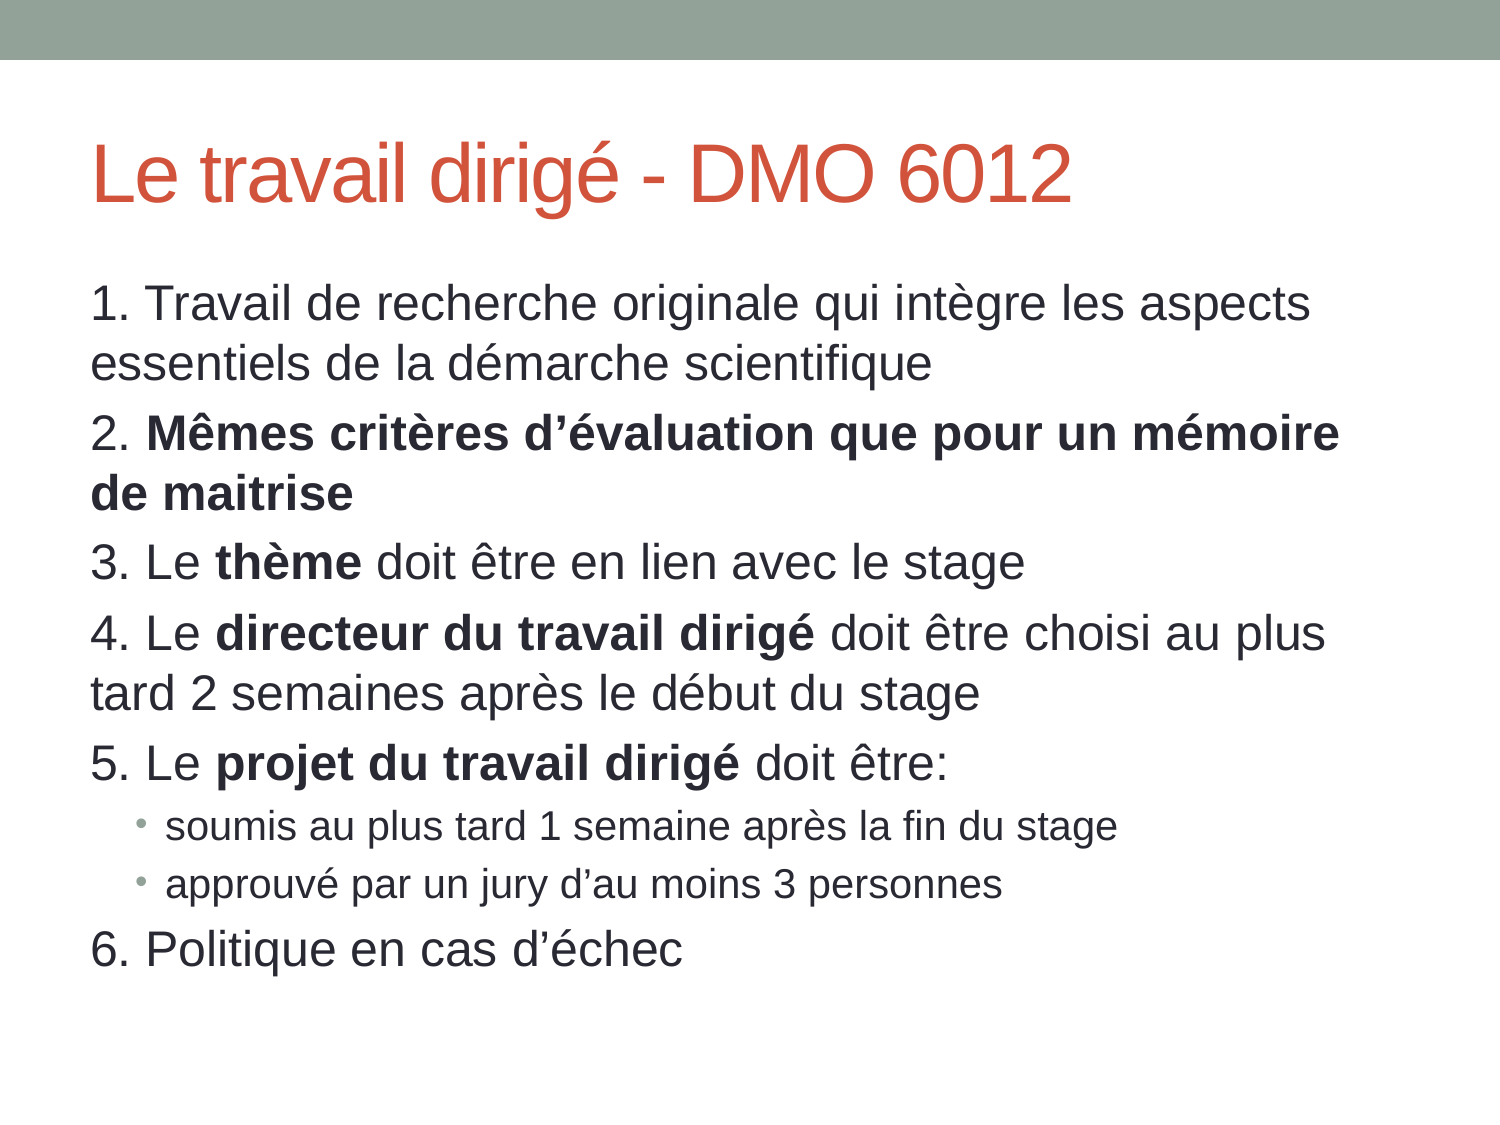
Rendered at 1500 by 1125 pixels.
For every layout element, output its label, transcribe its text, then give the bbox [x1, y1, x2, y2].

list 1. Travail de recherche originale qui intègre les aspects essentiels de la démarche scientifique 2. Mêmes critères d’évaluation que pour un mémoire de maitrise 3. Le thème doit être en lien avec le stage 4. Le directeur du travail dirigé doit être choisi au plus tard 2 semaines après le début du stage 5. Le projet du travail dirigé doit être: soumis au plus tard 1 semaine après la fin du stage approuvé par un jury d’au moins 3 personnes 6. Politique en cas d’échec [75, 262, 1425, 1063]
title Le travail dirigé - DMO 6012 [75, 87, 1425, 250]
